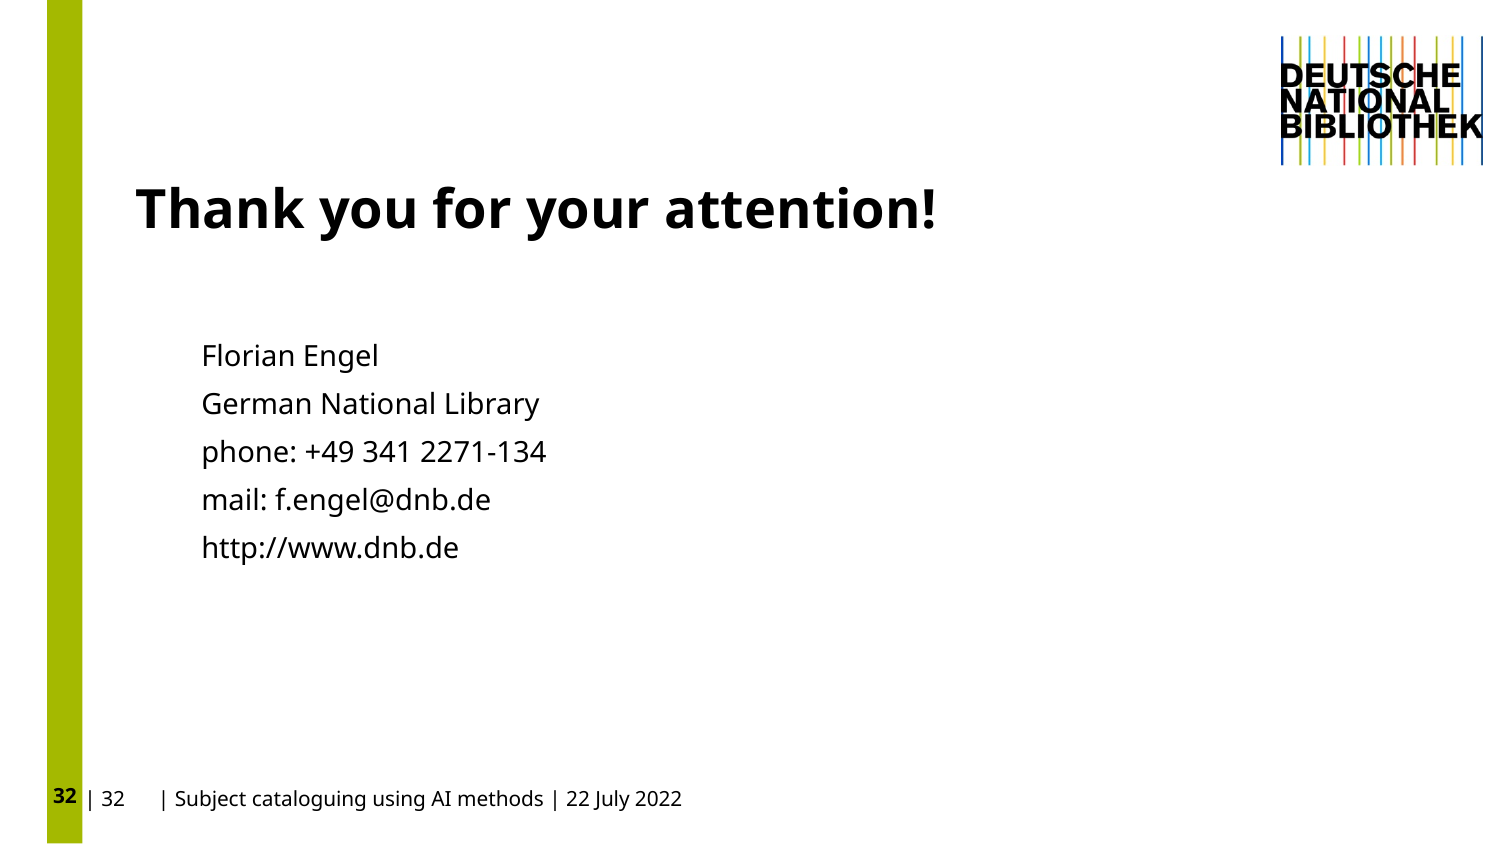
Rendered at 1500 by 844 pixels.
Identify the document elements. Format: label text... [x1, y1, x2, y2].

list Florian Engel German National Library phone: +49 341 2271-134 mail: f.engel@dnb.de http://www.dnb.de [135, 330, 1382, 752]
footer | 32 | Subject cataloguing using AI methods | 22 July 2022 [84, 785, 1377, 811]
picture [1281, 35, 1483, 166]
title Thank you for your attention! [135, 176, 1382, 305]
text_box 32 [47, 0, 83, 844]
